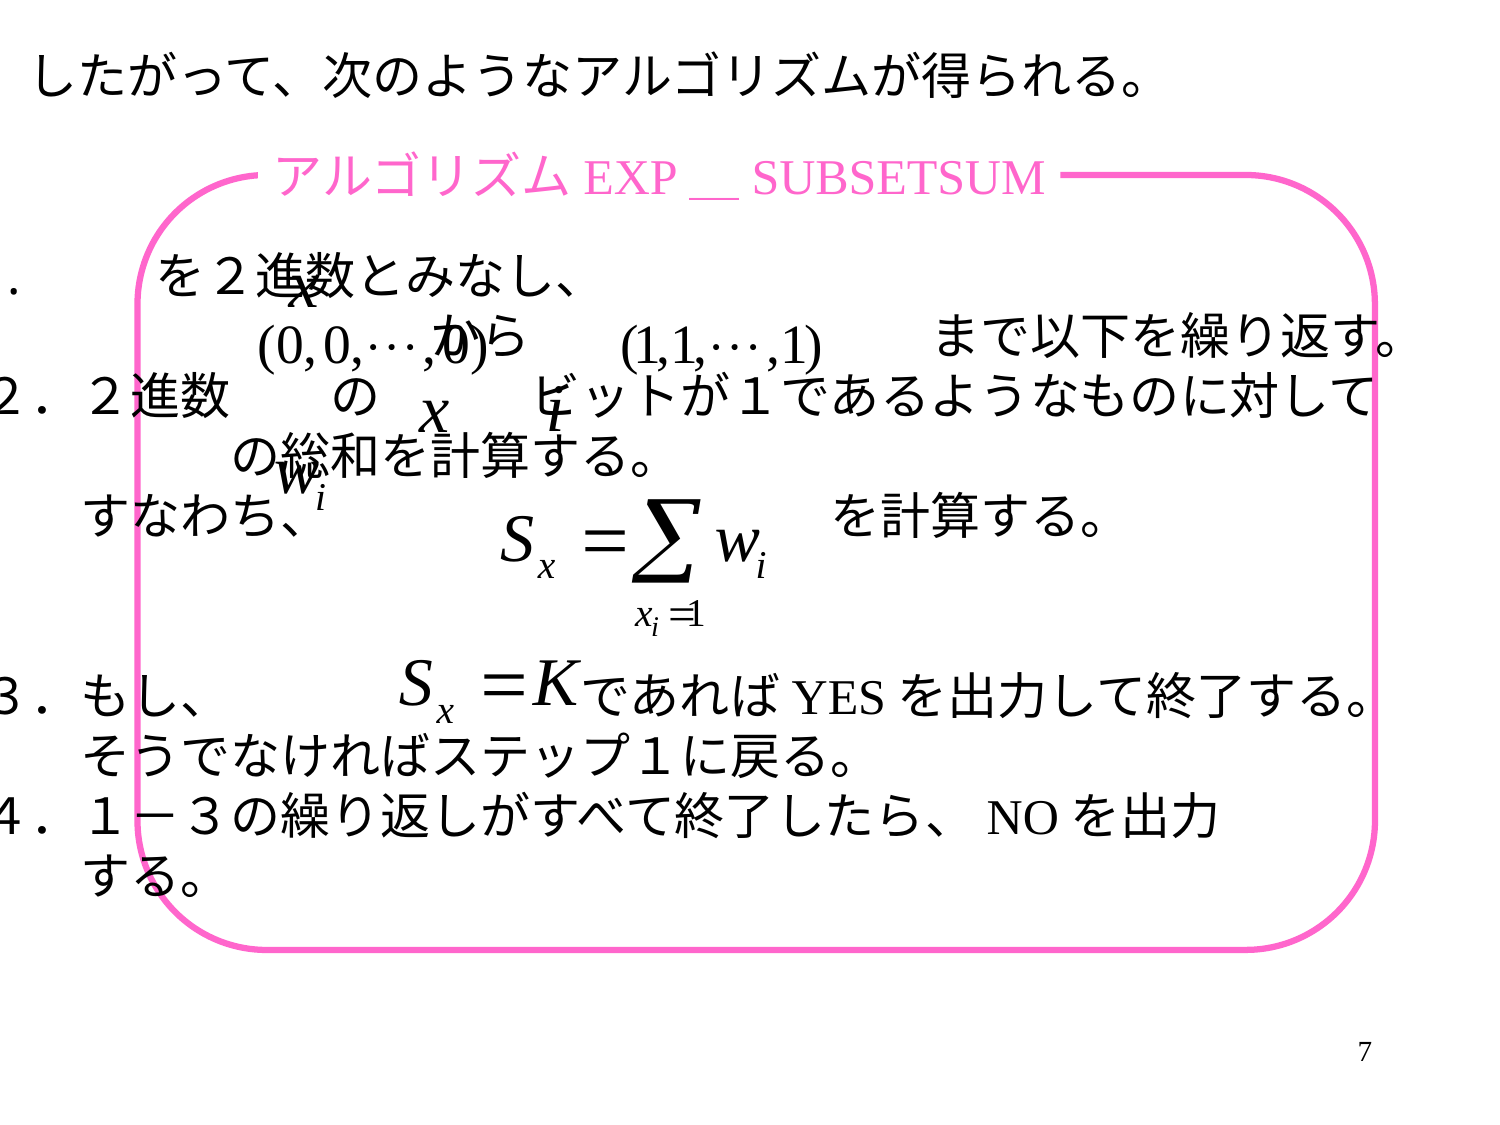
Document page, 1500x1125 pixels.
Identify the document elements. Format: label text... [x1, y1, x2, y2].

text_box [176, 913, 1337, 950]
text_box を２進数とみなし、 から まで以下を繰り返す。 ２．２進数 の ビットが１であるようなものに対して の総和を計算する。 すなわち、 を計算する。 ３．もし、 であればYESを出力して終了する。 そうでなければステップ１に戻る。 ４．１－３の繰り返しがすべて終了したら、NOを出力 する。 [0, 237, 1500, 913]
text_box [537, 374, 578, 449]
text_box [249, 312, 500, 387]
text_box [387, 637, 598, 741]
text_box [488, 487, 784, 653]
slide_number 7 [1074, 1024, 1388, 1101]
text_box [405, 387, 463, 451]
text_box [612, 312, 835, 387]
text_box [156, 174, 1357, 237]
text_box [274, 262, 332, 310]
text_box アルゴリズムEXP＿SUBSETSUM [258, 137, 1061, 213]
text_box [262, 424, 343, 528]
text_box したがって、次のようなアルゴリズムが得られる。 [12, 37, 1186, 113]
